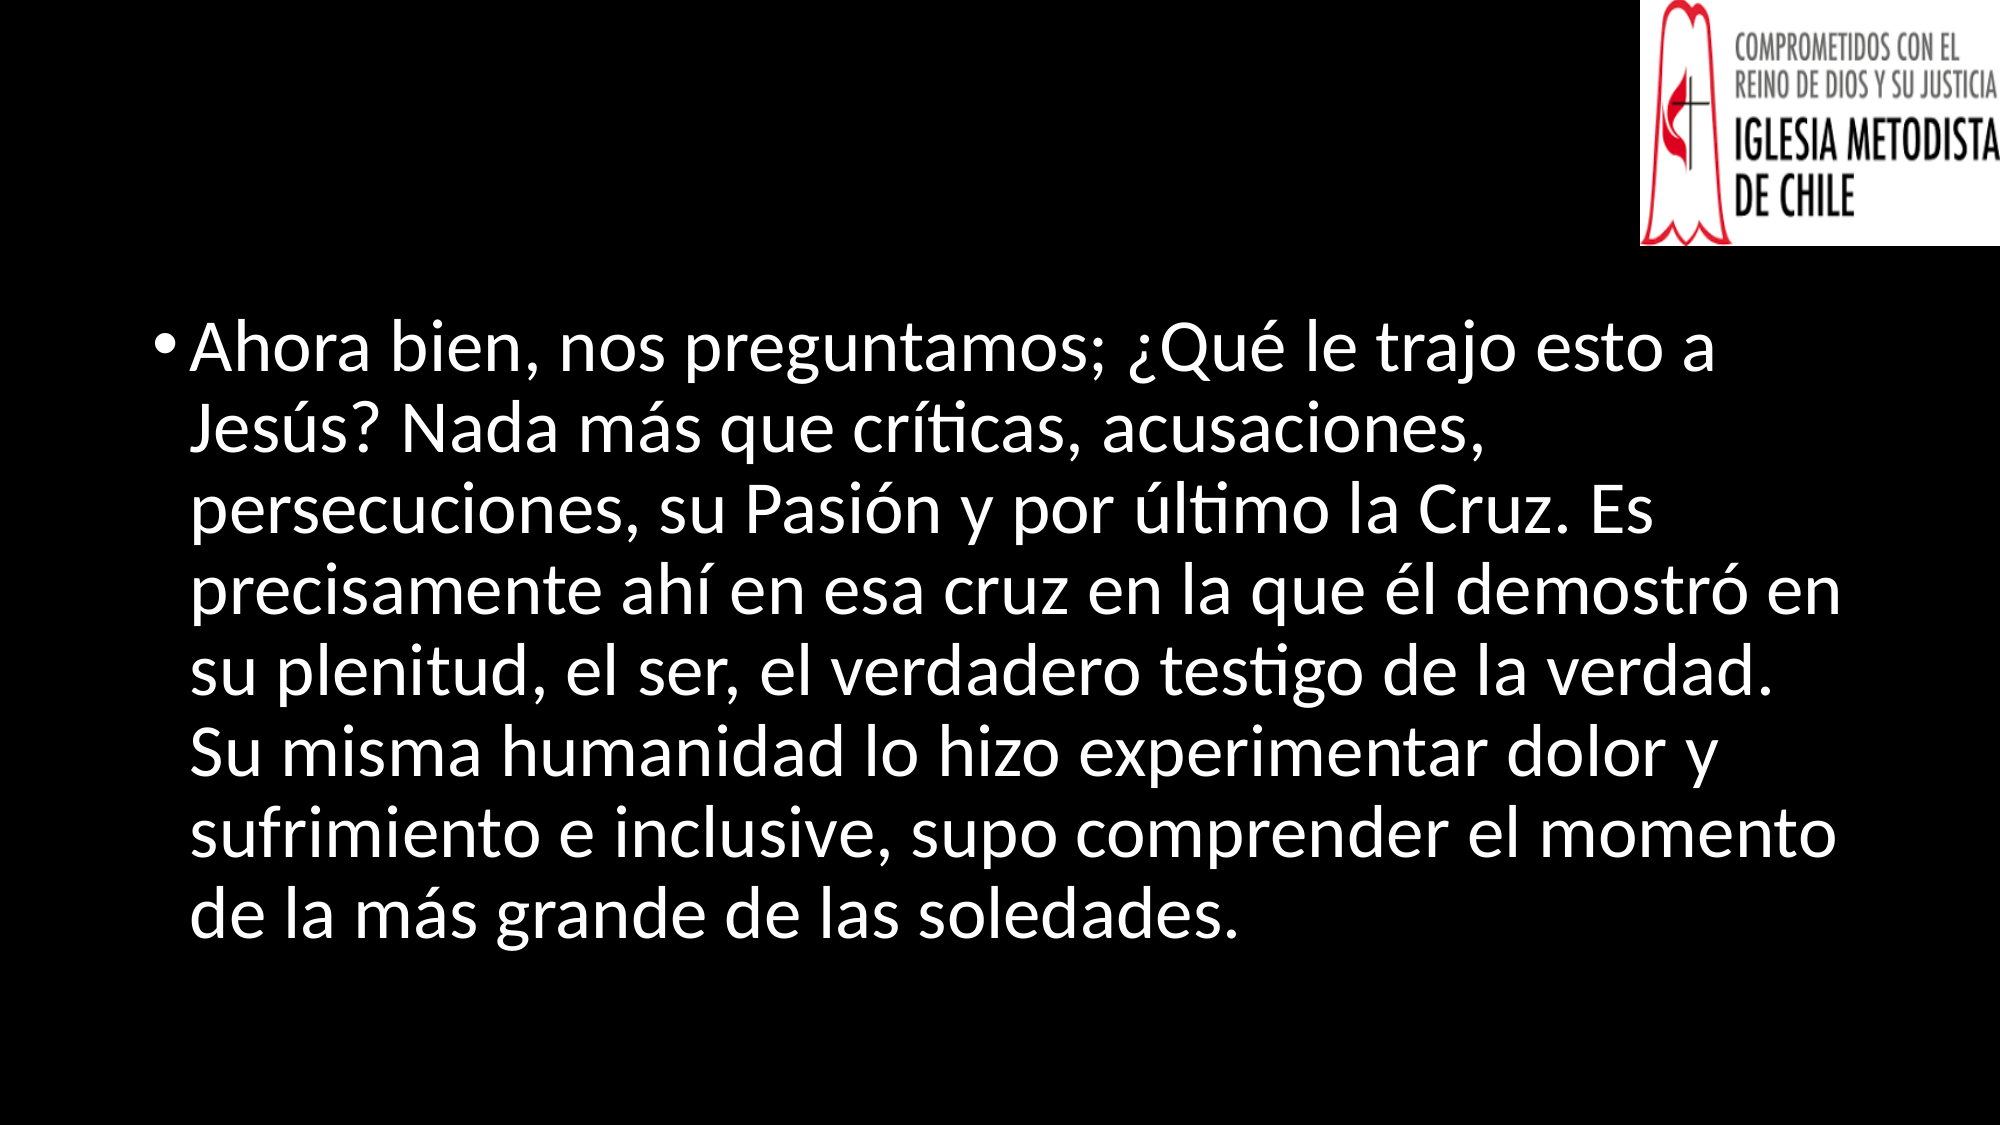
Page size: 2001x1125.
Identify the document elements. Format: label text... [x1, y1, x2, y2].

list Ahora bien, nos preguntamos; ¿Qué le trajo esto a Jesús? Nada más que críticas, acusaciones, persecuciones, su Pasión y por último la Cruz. Es precisamente ahí en esa cruz en la que él demostró en su plenitud, el ser, el verdadero testigo de la verdad. Su misma humanidad lo hizo experimentar dolor y sufrimiento e inclusive, supo comprender el momento de la más grande de las soledades. [137, 299, 1863, 1014]
picture [1640, 0, 2000, 246]
